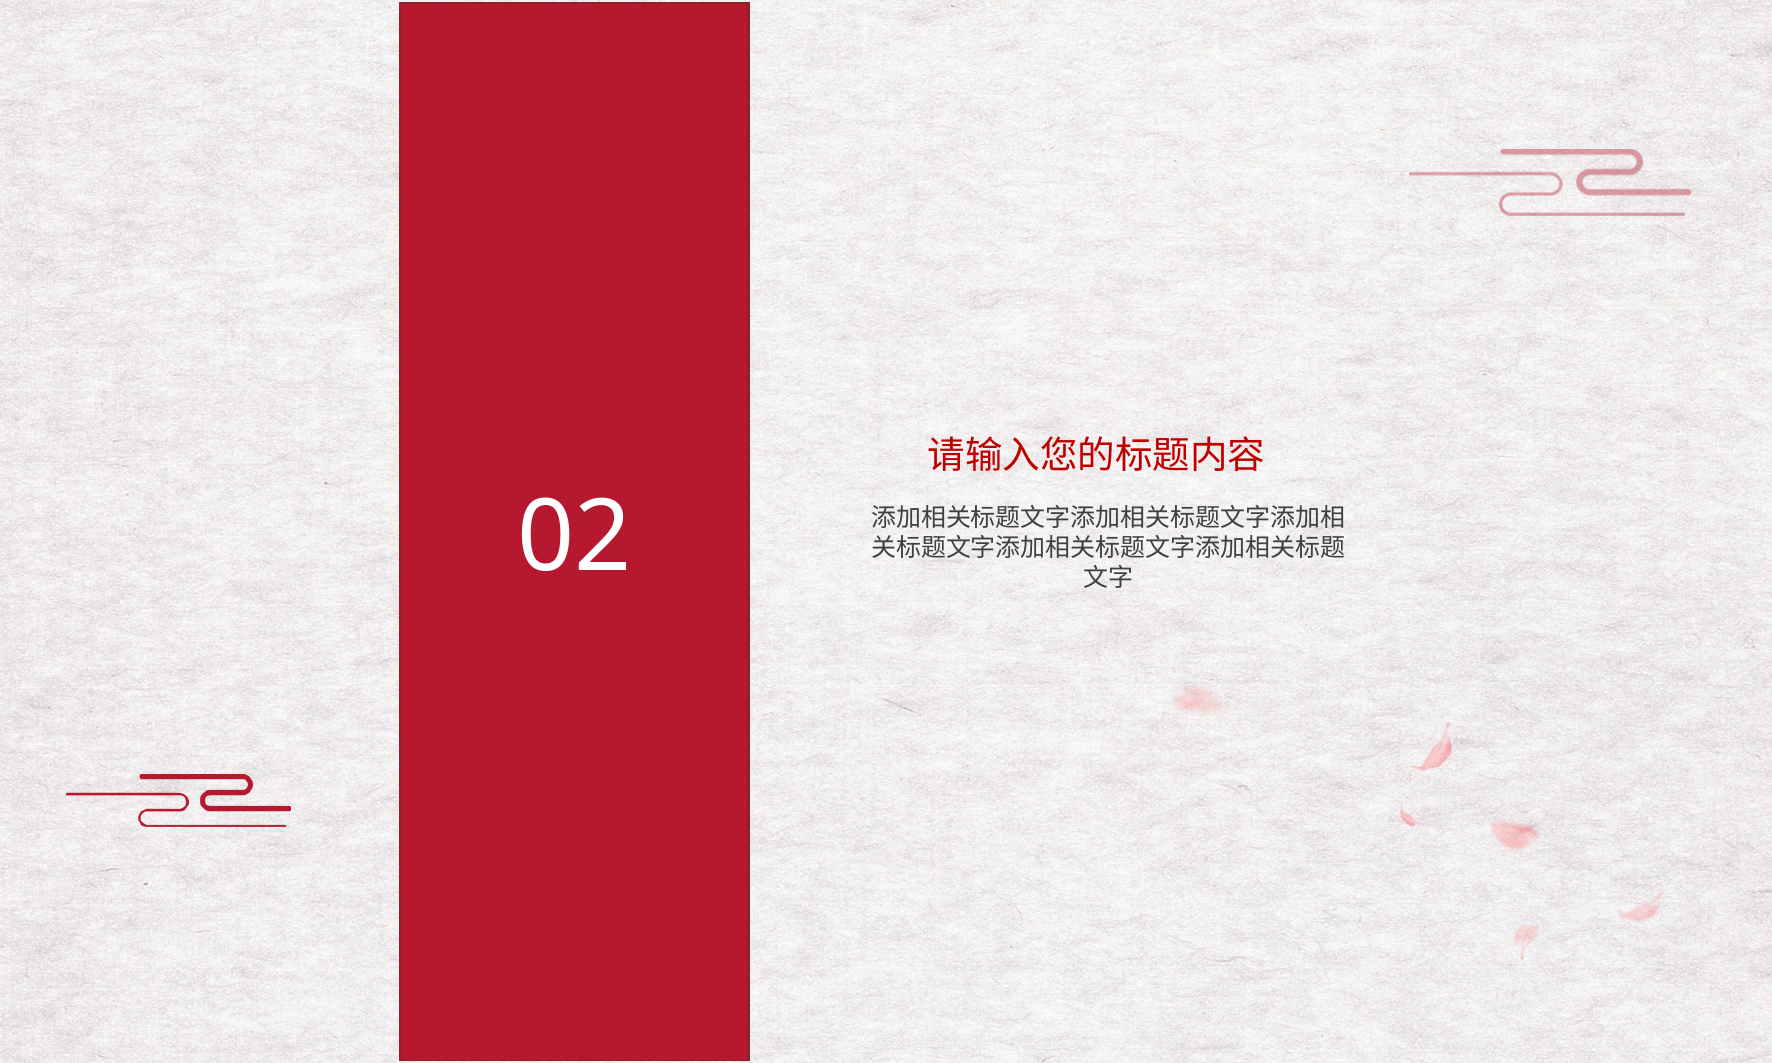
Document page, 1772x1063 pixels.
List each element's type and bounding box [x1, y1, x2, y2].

picture [0, 0, 1772, 1063]
text_box [847, 423, 1370, 600]
